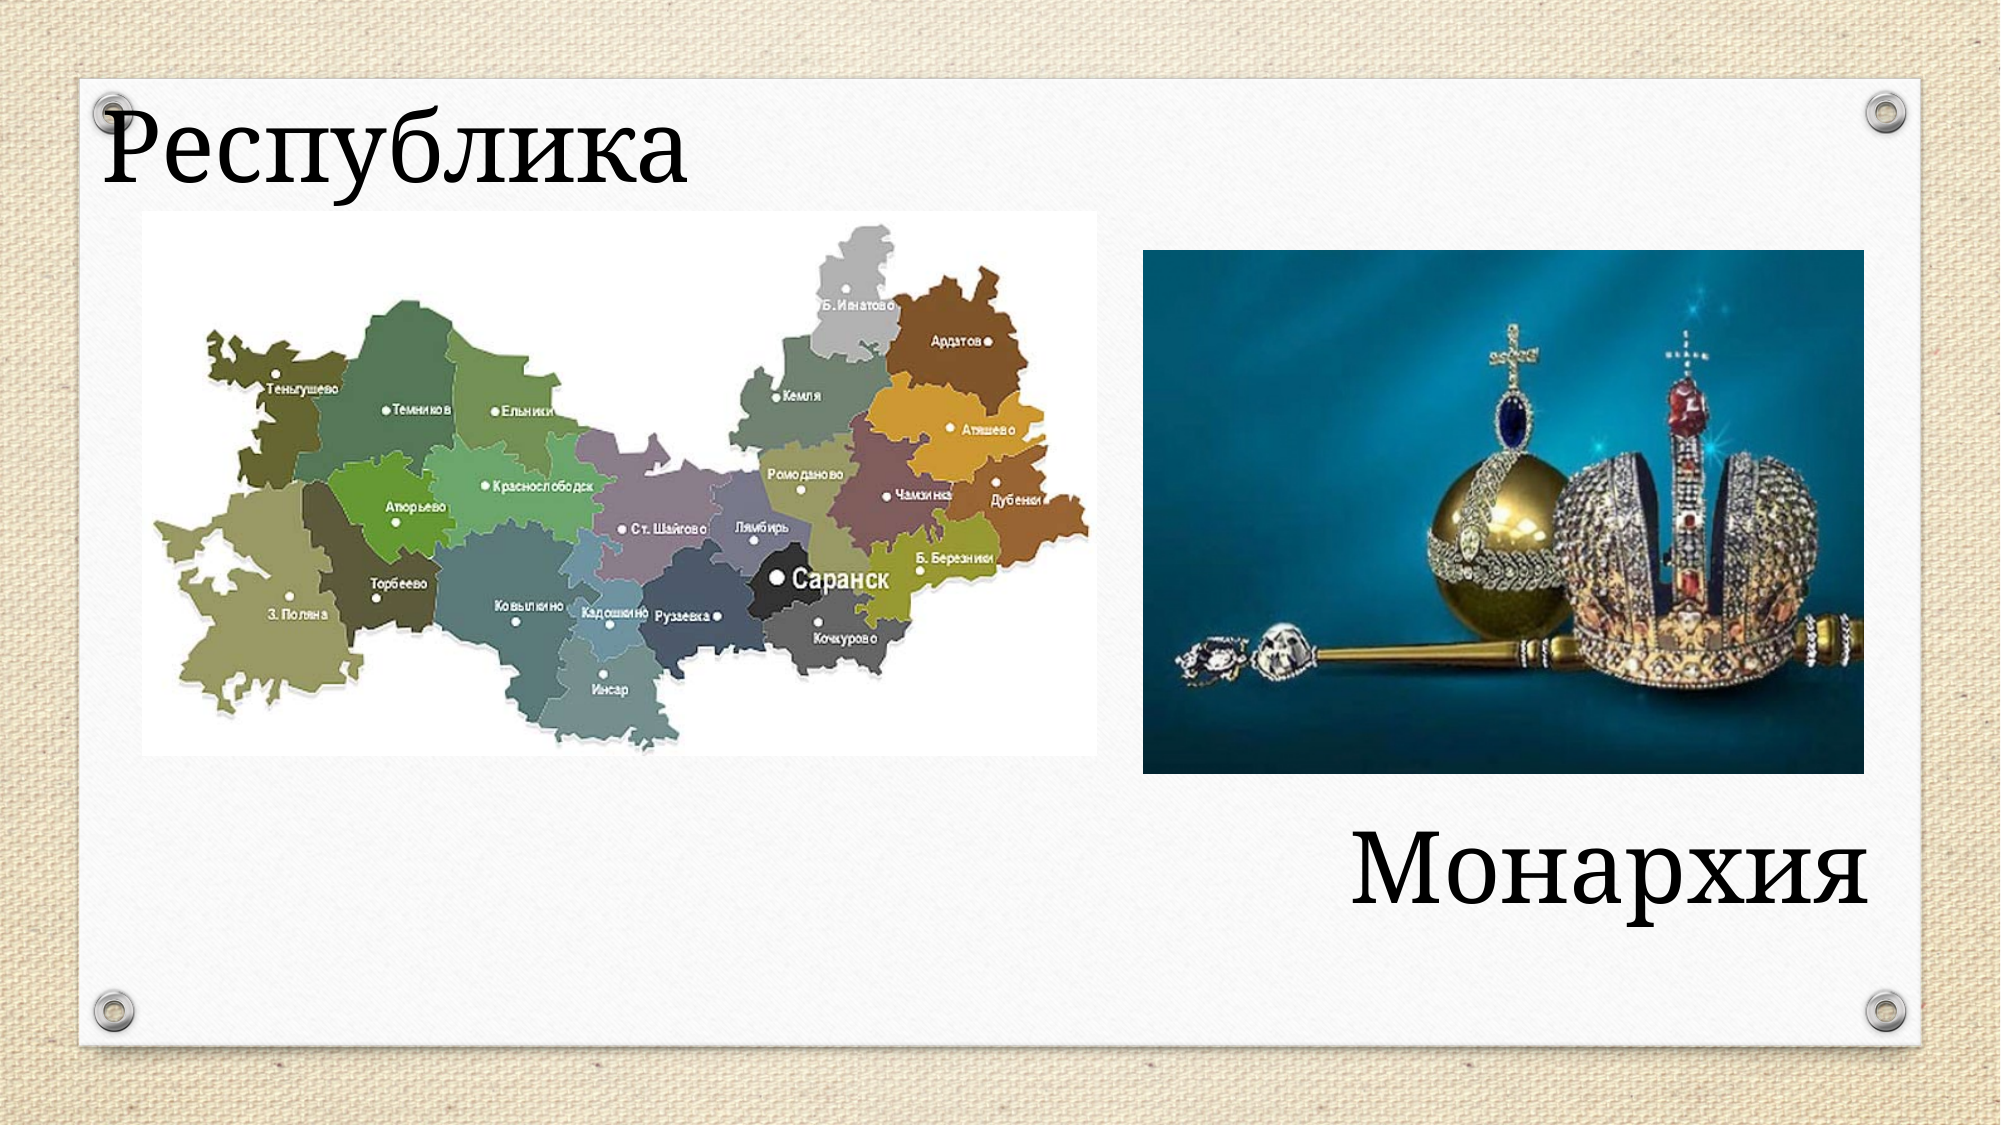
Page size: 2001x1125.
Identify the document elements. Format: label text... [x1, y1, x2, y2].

text_box Монархия [1334, 796, 1911, 932]
text_box Республика [86, 75, 708, 211]
picture [0, 0, 2001, 1125]
